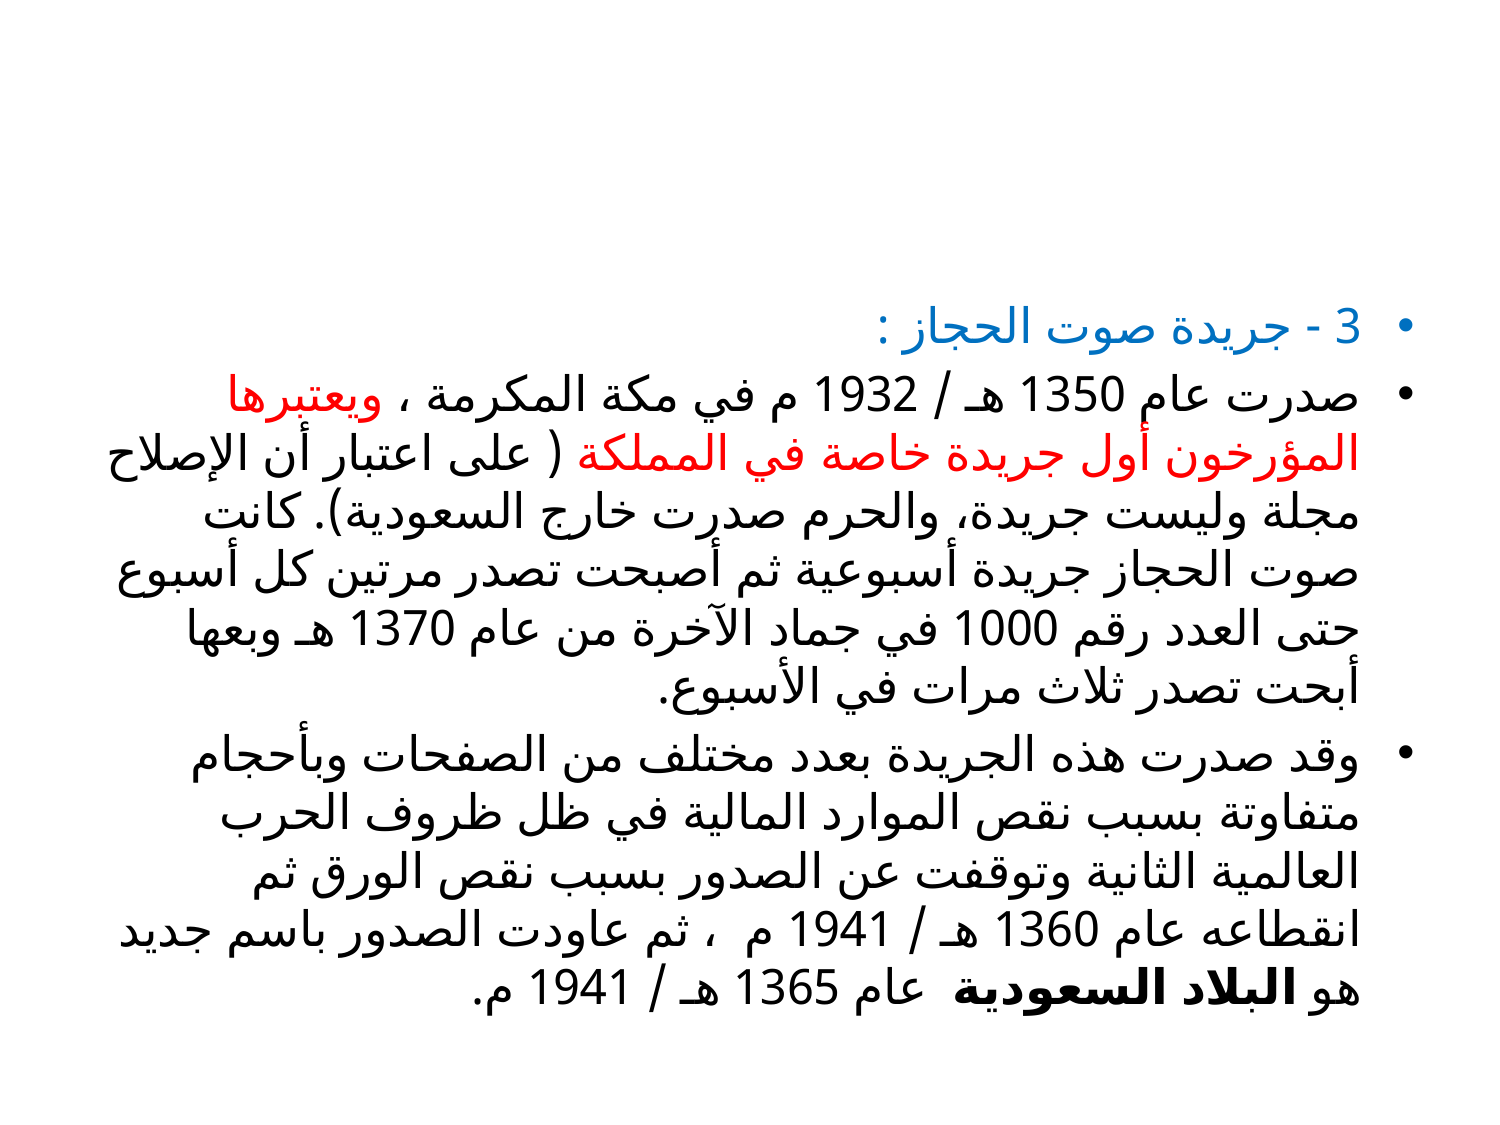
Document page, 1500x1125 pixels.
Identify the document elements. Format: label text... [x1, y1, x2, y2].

list 3 - جريدة صوت الحجاز : صدرت عام 1350 هـ / 1932 م في مكة المكرمة ، ويعتبرها المؤرخون أول جريدة خاصة في المملكة ( على اعتبار أن الإصلاح مجلة وليست جريدة، والحرم صدرت خارج السعودية). كانت صوت الحجاز جريدة أسبوعية ثم أصبحت تصدر مرتين كل أسبوع حتى العدد رقم 1000 في جماد الآخرة من عام 1370 هـ وبعها أبحت تصدر ثلاث مرات في الأسبوع. وقد صدرت هذه الجريدة بعدد مختلف من الصفحات وبأحجام متفاوتة بسبب نقص الموارد المالية في ظل ظروف الحرب العالمية الثانية وتوقفت عن الصدور بسبب نقص الورق ثم انقطاعه عام 1360 هـ / 1941 م ، ثم عاودت الصدور باسم جديد هو البلاد السعودية عام 1365 هـ / 1941 م. [75, 287, 1425, 1025]
